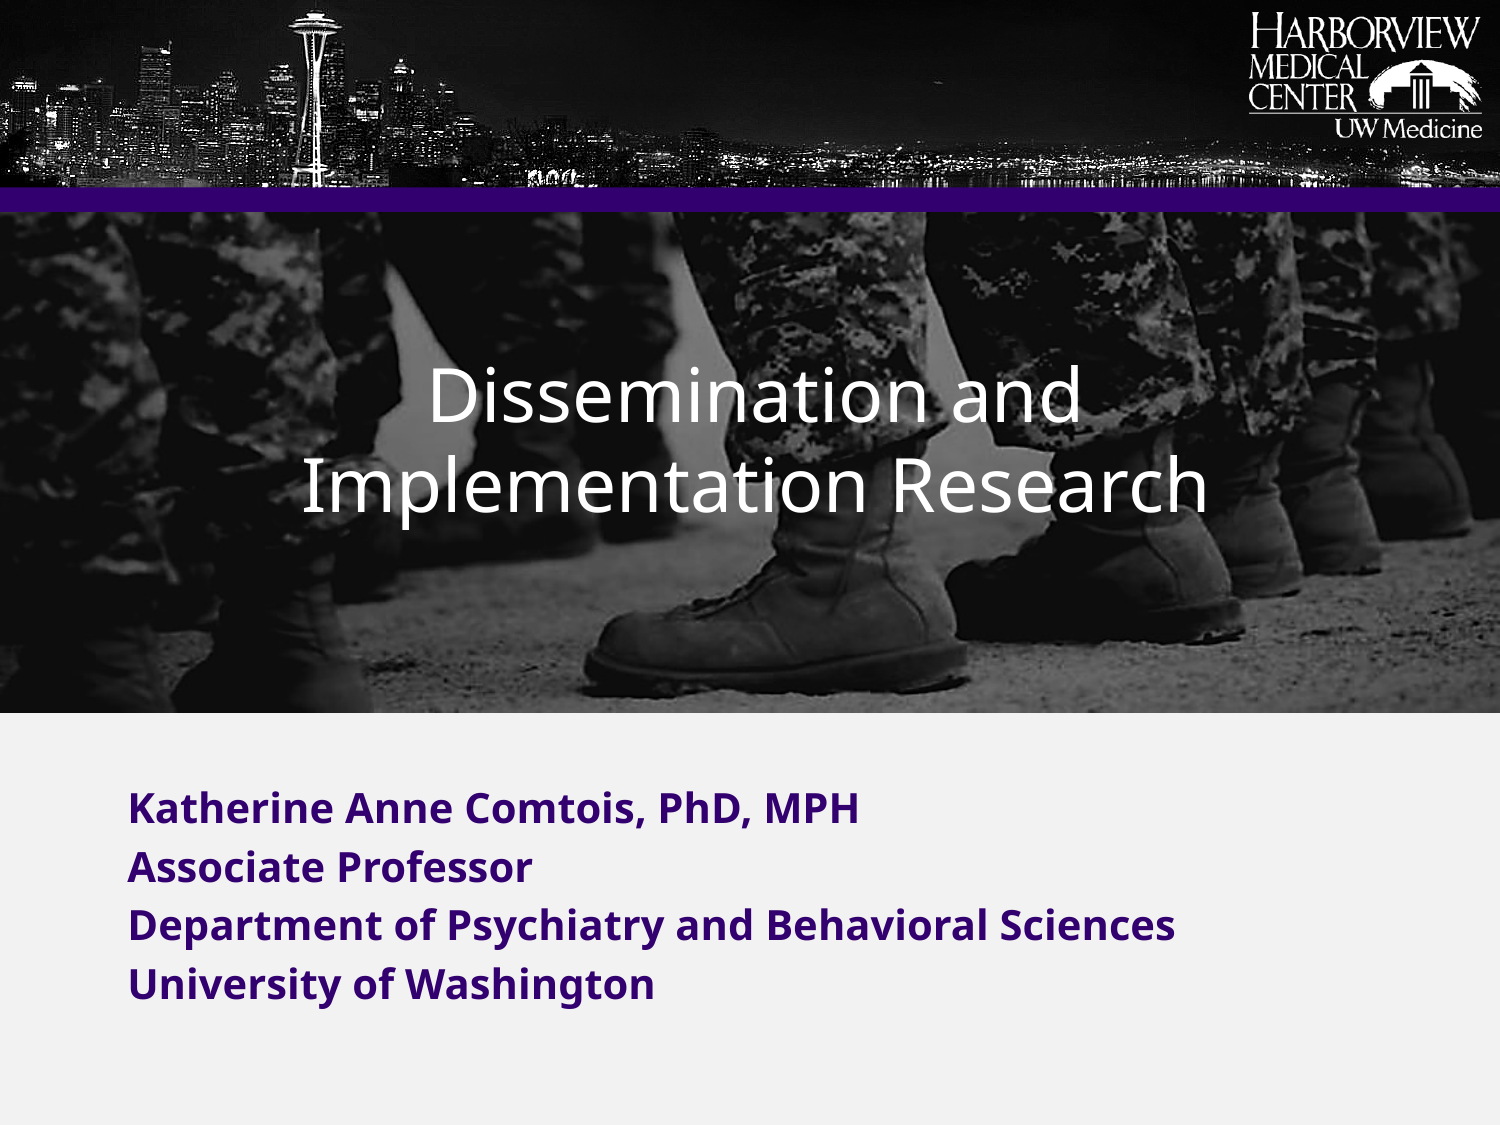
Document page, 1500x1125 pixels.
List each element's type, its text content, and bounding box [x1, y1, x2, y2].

picture [0, 0, 1500, 713]
text_box Katherine Anne Comtois, PhD, MPH Associate Professor Department of Psychiatry and Behavioral Sciences University of Washington [112, 774, 1388, 1022]
